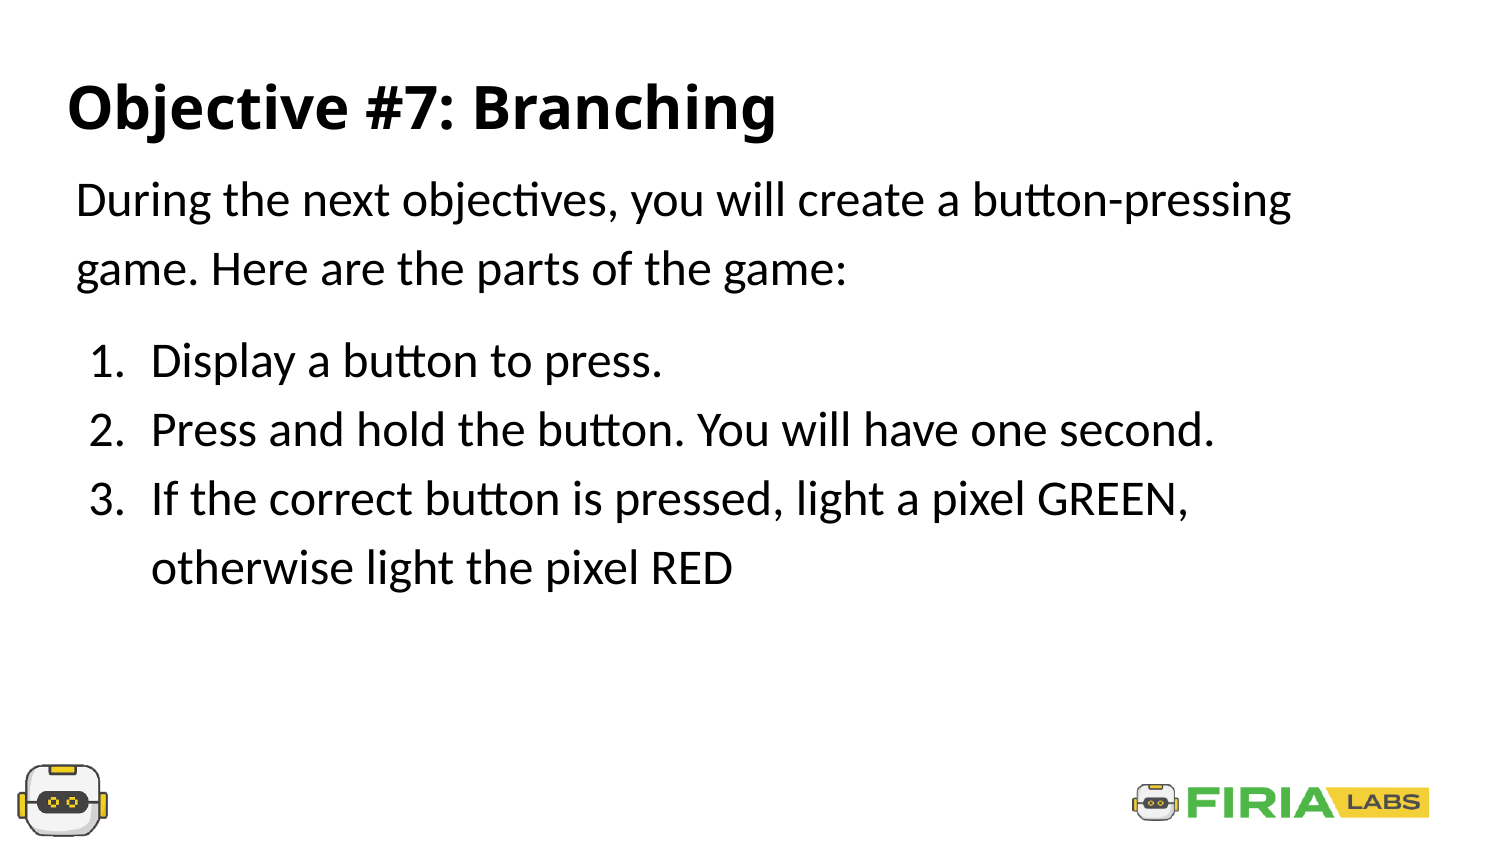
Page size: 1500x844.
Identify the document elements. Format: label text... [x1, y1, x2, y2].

picture [17, 764, 108, 837]
title Objective #7: Branching [51, 55, 1449, 158]
picture [1121, 777, 1436, 826]
list During the next objectives, you will create a button-pressing game. Here are the parts of the game: Display a button to press. Press and hold the button. You will have one second. If the correct button is pressed, light a pixel GREEN, otherwise light the pixel RED [60, 142, 1406, 676]
